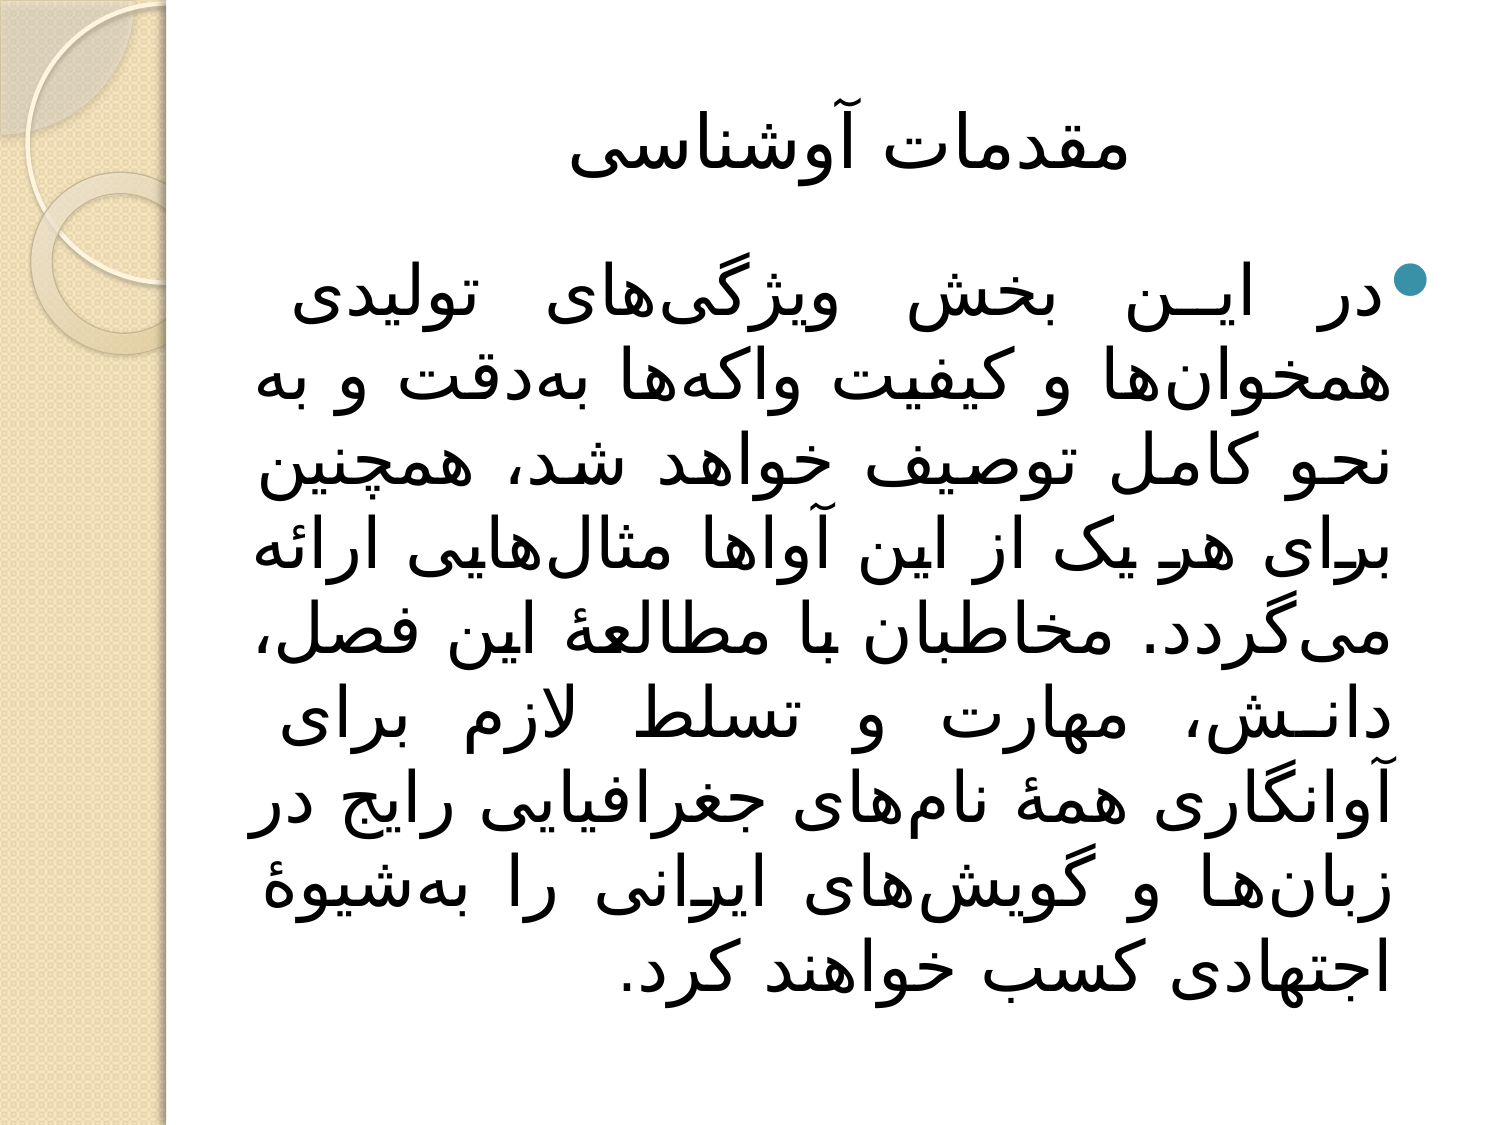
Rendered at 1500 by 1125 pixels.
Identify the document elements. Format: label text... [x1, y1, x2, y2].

list در این بخش ویژگی‌های تولیدی همخوان‌ها و کیفیت واکه‌ها به‌دقت و به نحو کامل توصیف خواهد شد، همچنین برای هر یک از این آواها مثال‌هایی ارائه می‌گردد. مخاطبان با مطالعۀ این فصل، دانش، مهارت و تسلط لازم برای آوانگاری همۀ نام‌های جغرافیایی رایج در زبان‌ها و گویش‌های ایرانی را به‌شیوۀ اجتهادی کسب خواهند کرد. [235, 237, 1466, 1025]
title مقدمات آوشناسی [235, 45, 1466, 233]
